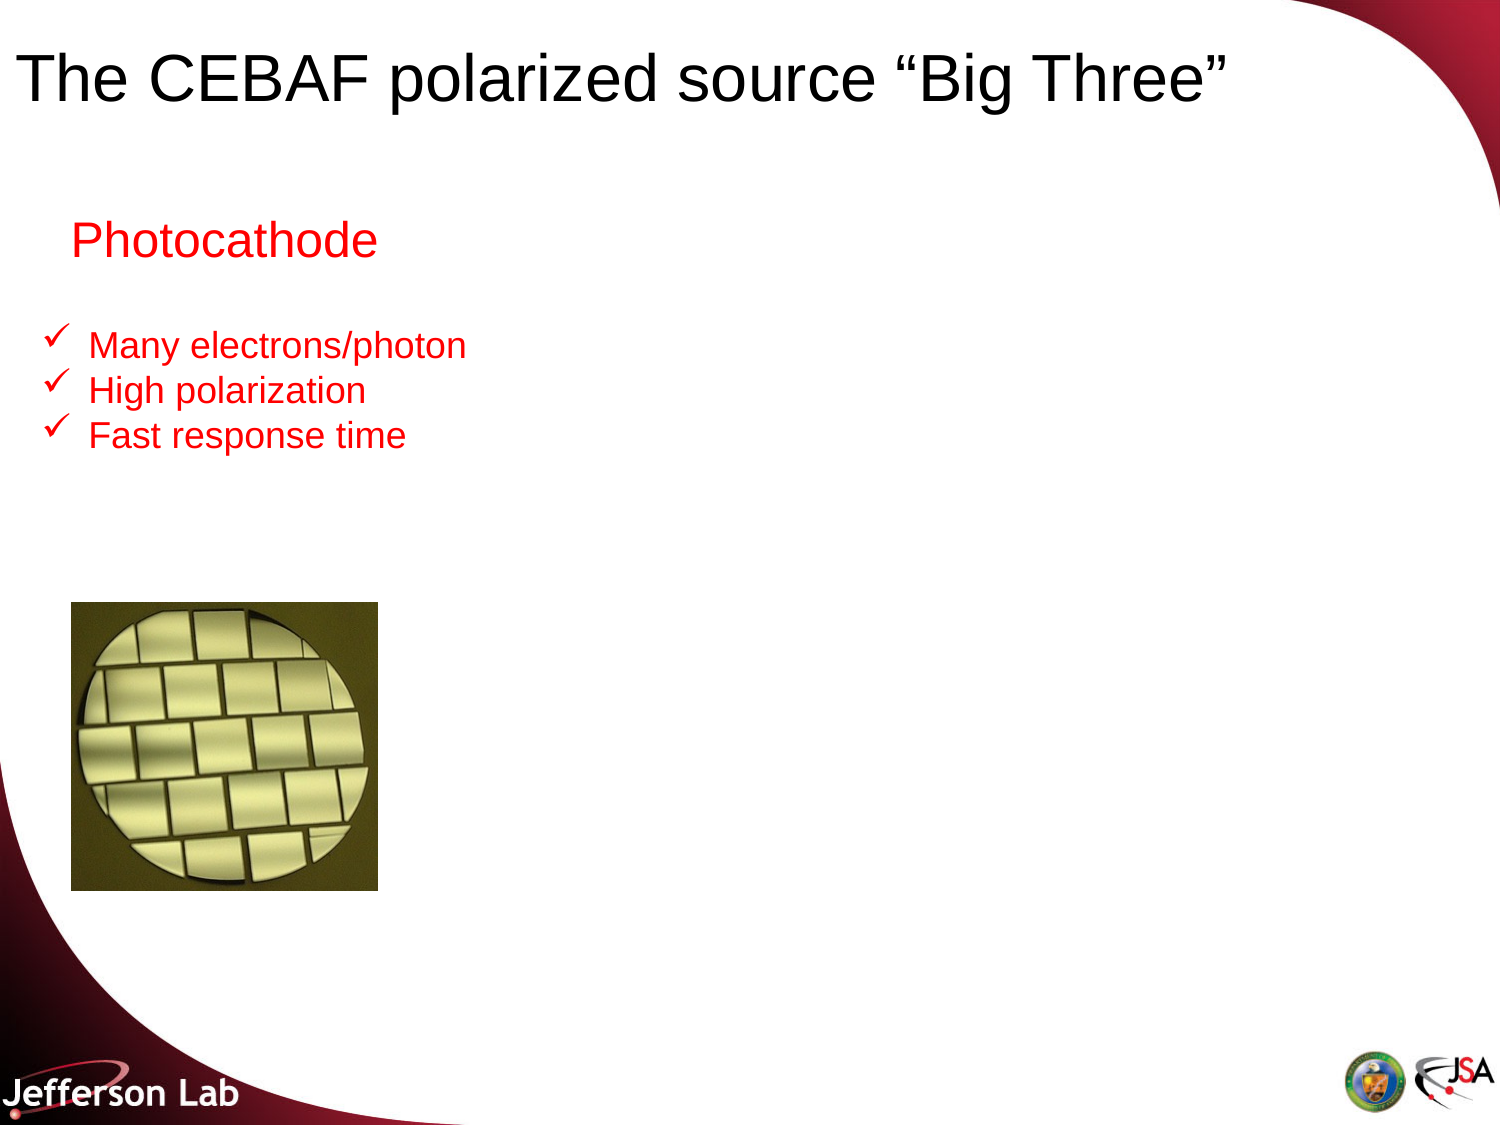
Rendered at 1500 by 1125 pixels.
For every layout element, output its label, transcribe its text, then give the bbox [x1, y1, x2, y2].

picture [0, 0, 1500, 1125]
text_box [26, 199, 499, 891]
title The CEBAF polarized source “Big Three” [0, 12, 1383, 138]
